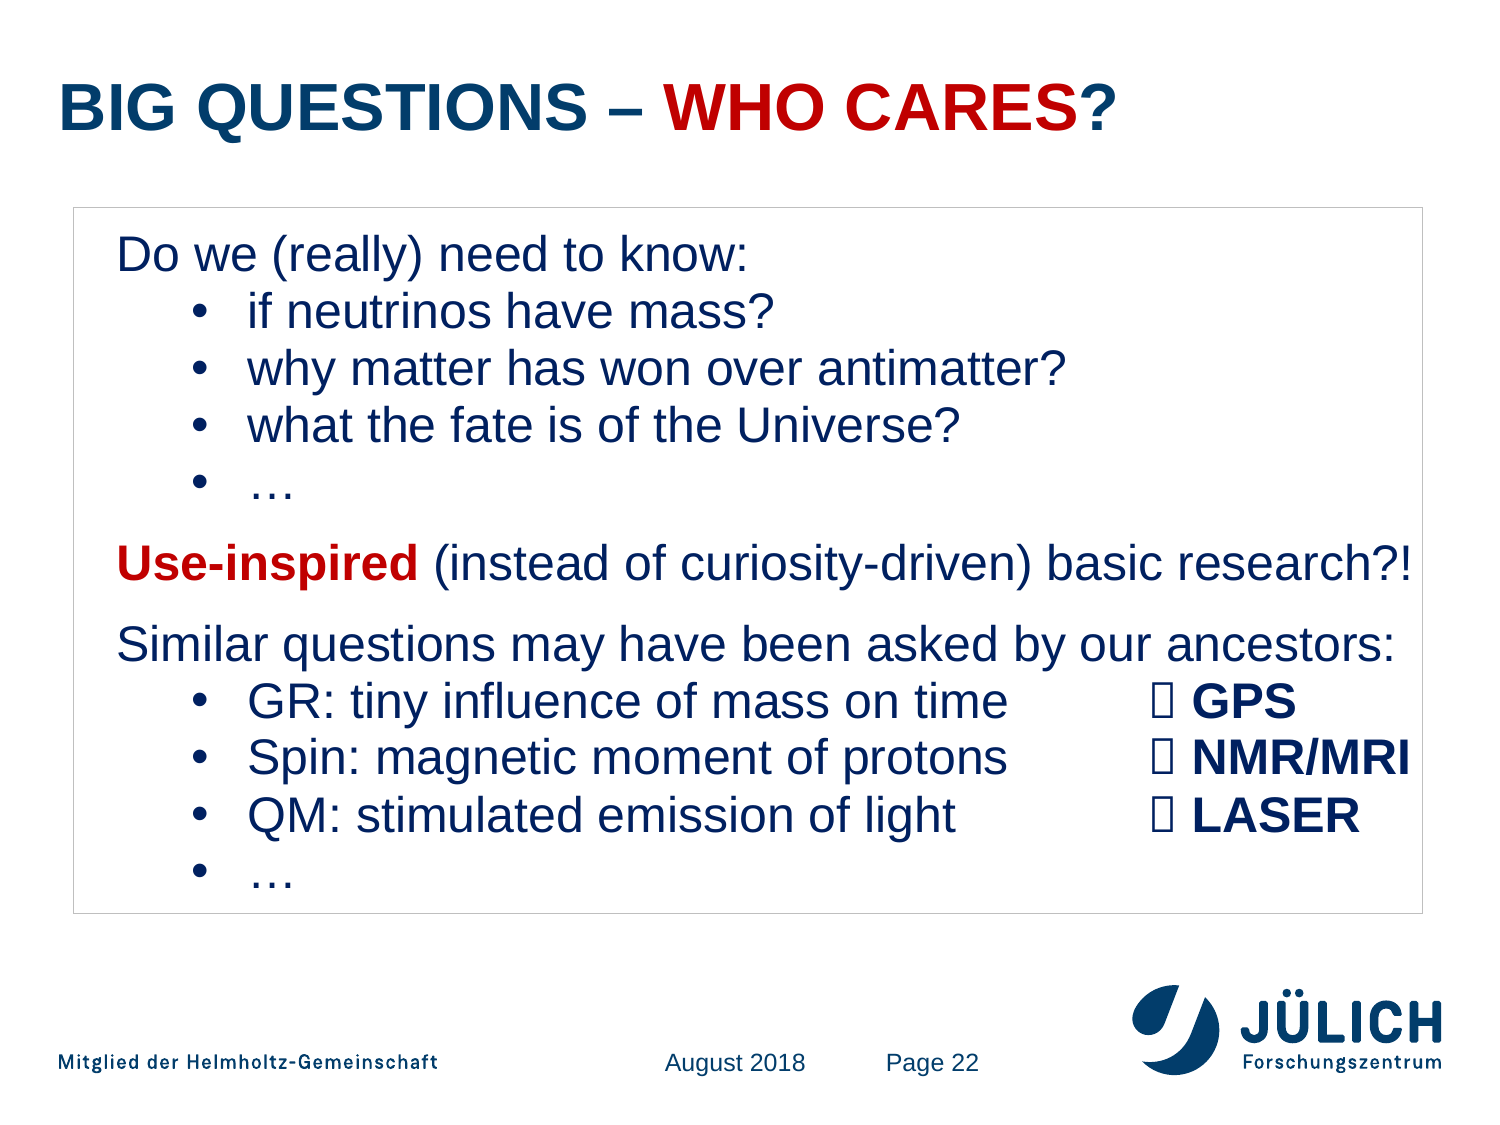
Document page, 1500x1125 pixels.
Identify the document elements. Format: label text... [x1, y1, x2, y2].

text_box [72, 238, 1423, 914]
text_box [25, 0, 390, 177]
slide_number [608, 1046, 863, 1084]
text_box Do we (really) need to know: if neutrinos have mass? why matter has won over antimatter? what the fate is of the Universe? … Use-inspired (instead of curiosity-driven) basic research?! Similar questions may have been asked by our ancestors: GR: tiny influence of mass on time  GPS Spin: magnetic moment of protons  NMR/MRI QM: stimulated emission of light  LASER … [101, 238, 1441, 908]
title Big questions – who cares? [58, 52, 1442, 238]
slide_number Page 22 [885, 1046, 1051, 1084]
